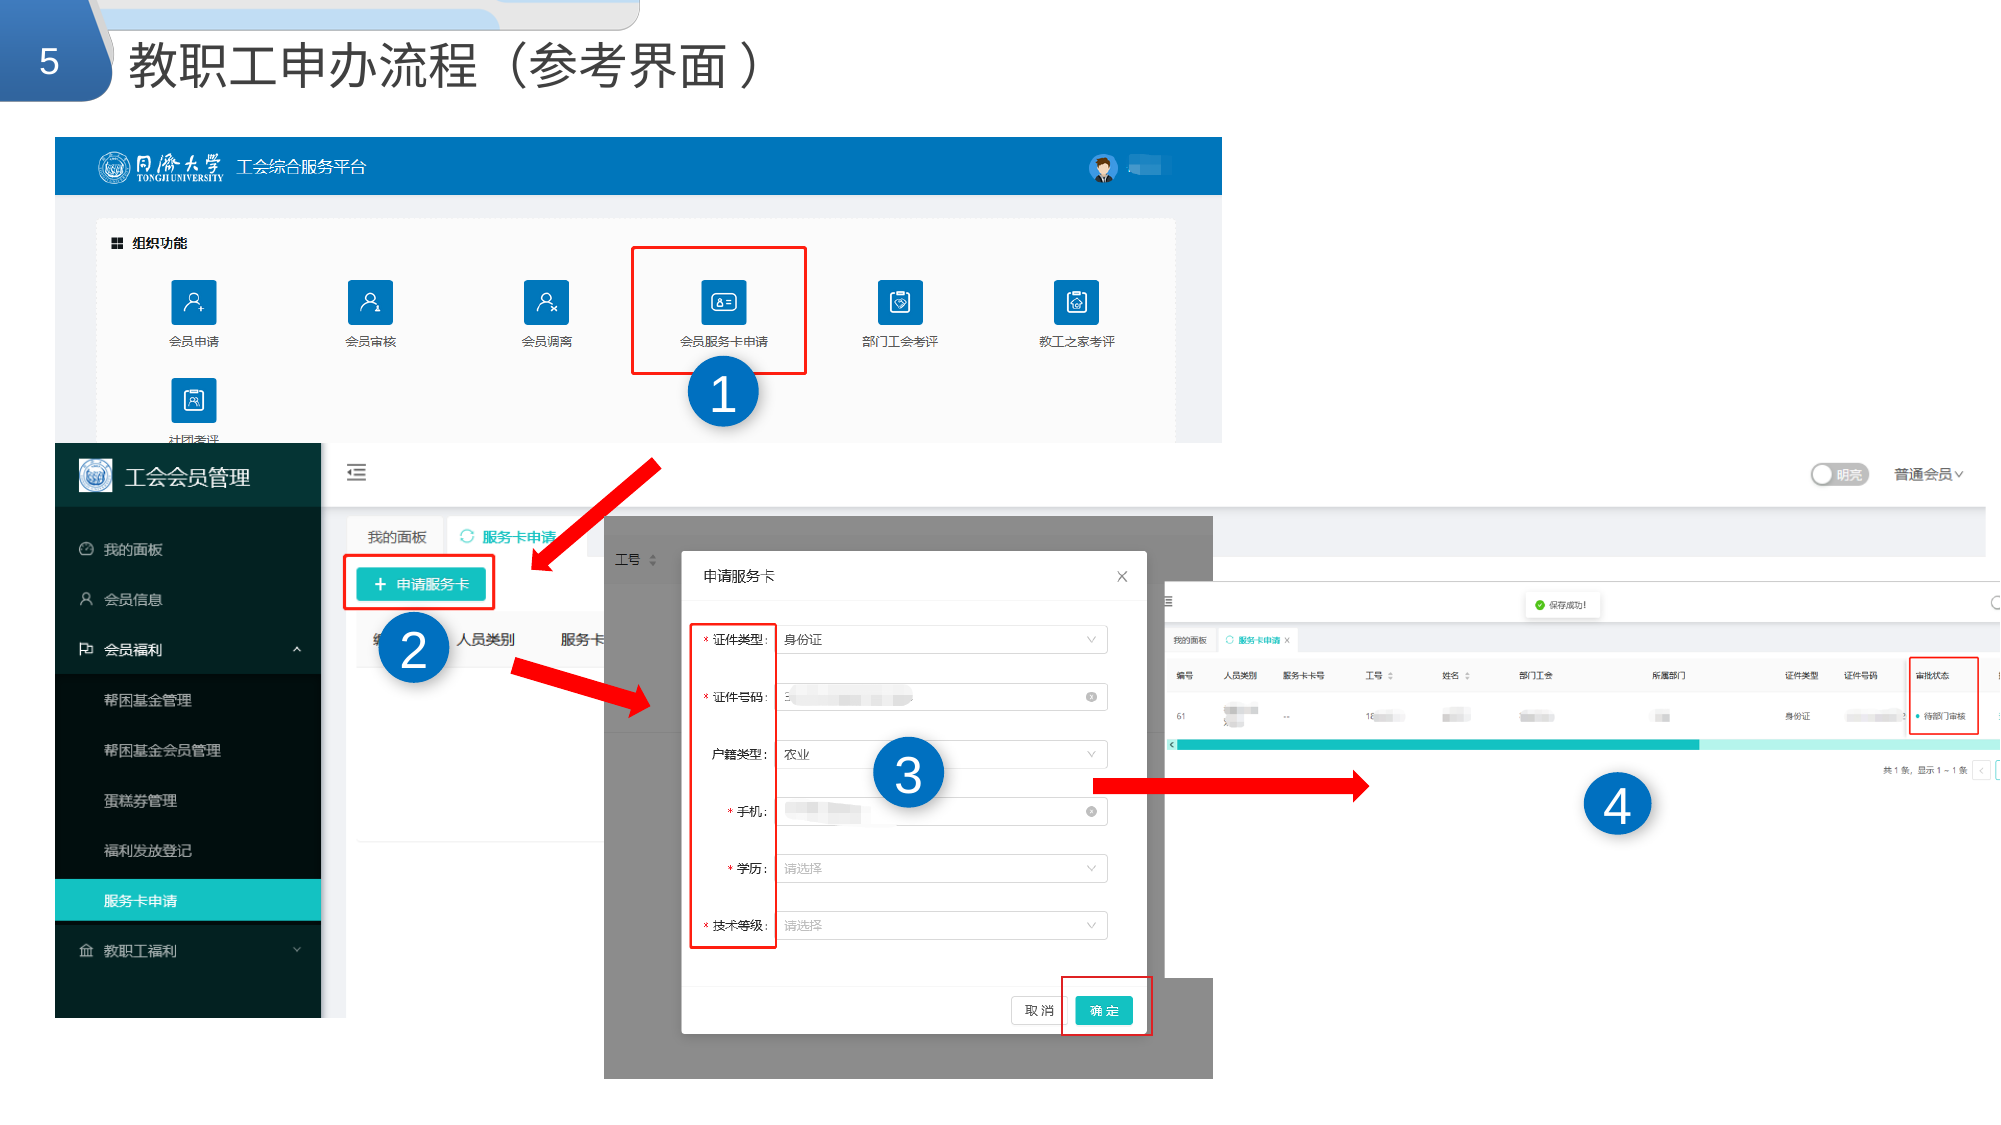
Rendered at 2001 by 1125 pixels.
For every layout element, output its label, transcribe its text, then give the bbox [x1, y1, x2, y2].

picture [0, 0, 640, 102]
picture [54, 137, 2000, 1079]
text_box 教职工申办流程（参考界面 ） [113, 27, 805, 103]
